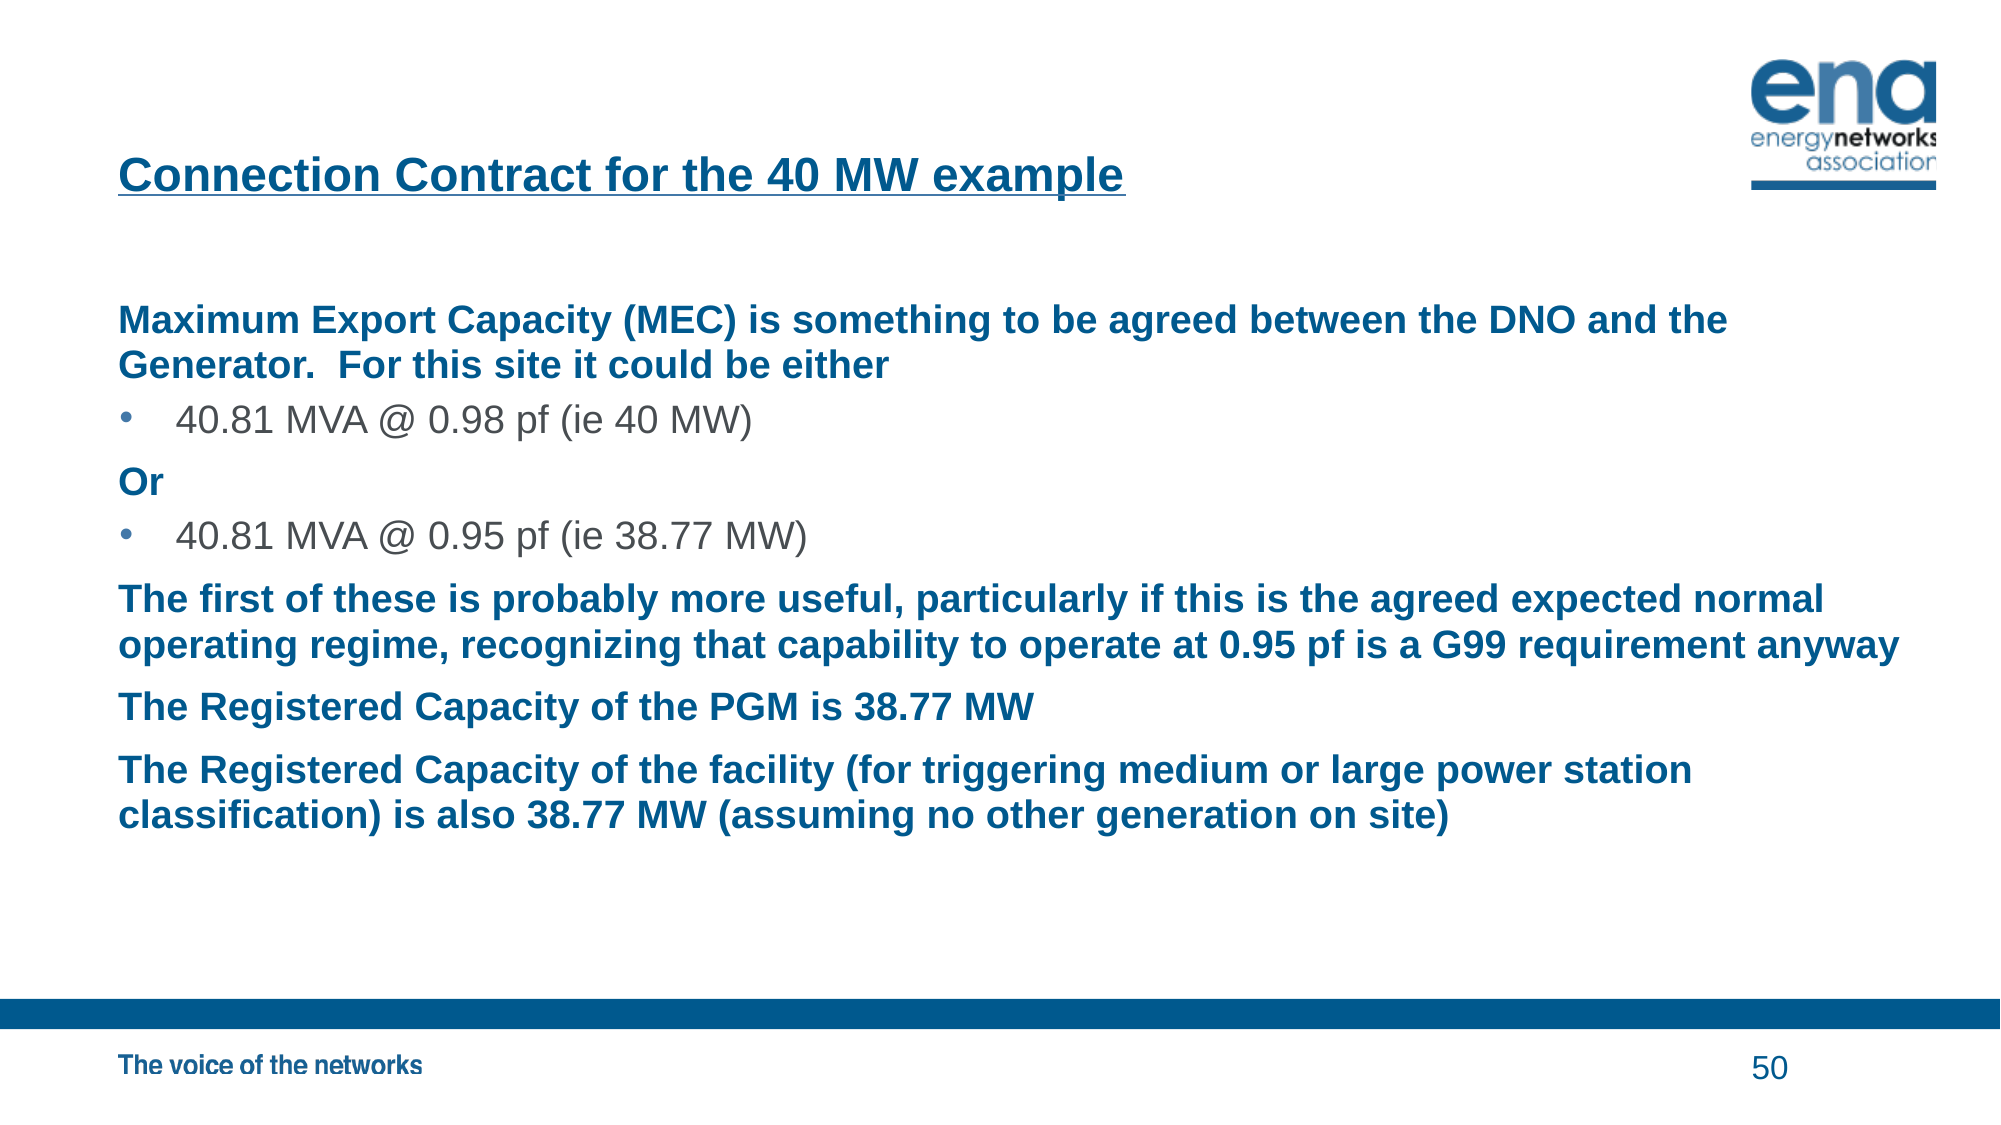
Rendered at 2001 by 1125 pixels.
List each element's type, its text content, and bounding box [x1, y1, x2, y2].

slide_number 50 [1751, 1036, 1937, 1096]
list Maximum Export Capacity (MEC) is something to be agreed between the DNO and the Generator. For this site it could be either 40.81 MVA @ 0.98 pf (ie 40 MW) Or 40.81 MVA @ 0.95 pf (ie 38.77 MW) The first of these is probably more useful, particularly if this is the agreed expected normal operating regime, recognizing that capability to operate at 0.95 pf is a G99 requirement anyway The Registered Capacity of the PGM is 38.77 MW The Registered Capacity of the facility (for triggering medium or large power station classification) is also 38.77 MW (assuming no other generation on site) [118, 295, 1937, 945]
title Connection Contract for the 40 MW example [118, 47, 1595, 201]
